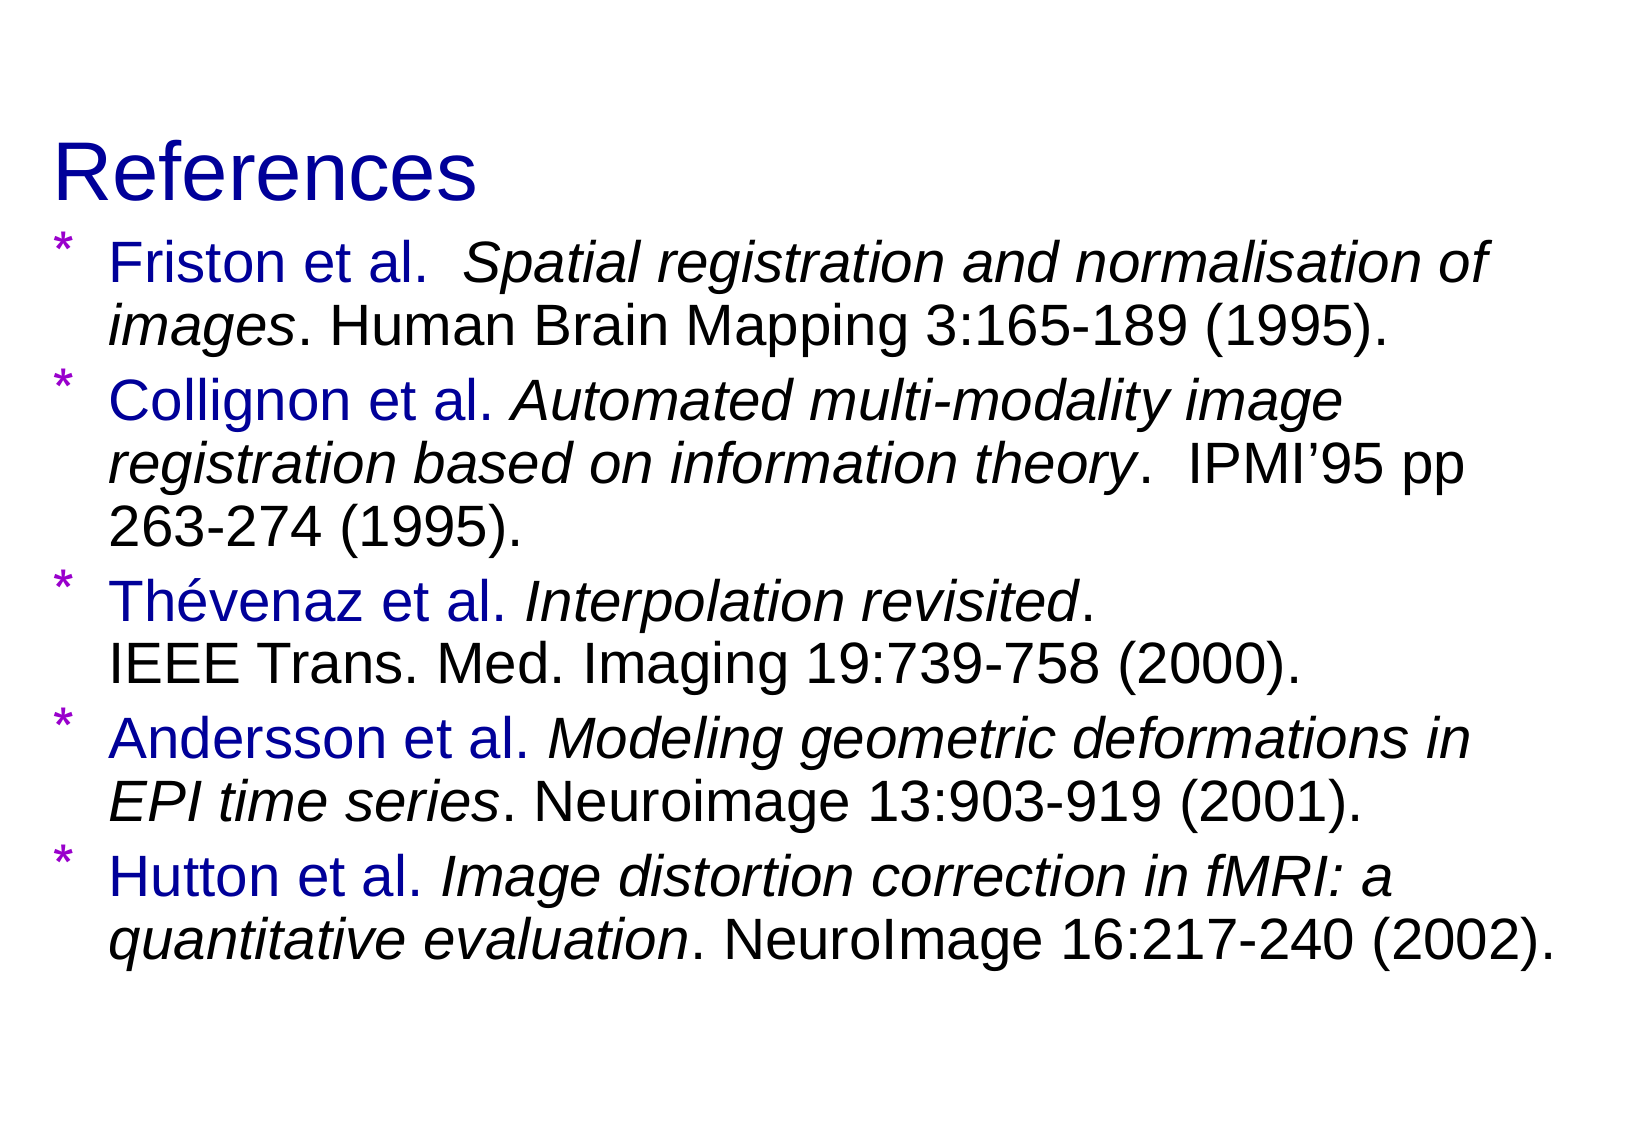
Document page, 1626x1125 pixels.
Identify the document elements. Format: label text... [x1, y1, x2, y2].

title References [37, 37, 1588, 224]
list Friston et al. Spatial registration and normalisation of images. Human Brain Mapping 3:165-189 (1995). Collignon et al. Automated multi-modality image registration based on information theory. IPMI’95 pp 263-274 (1995). Thévenaz et al. Interpolation revisited. IEEE Trans. Med. Imaging 19:739-758 (2000). Andersson et al. Modeling geometric deformations in EPI time series. Neuroimage 13:903-919 (2001). Hutton et al. Image distortion correction in fMRI: a quantitative evaluation. NeuroImage 16:217-240 (2002). [37, 224, 1588, 1026]
